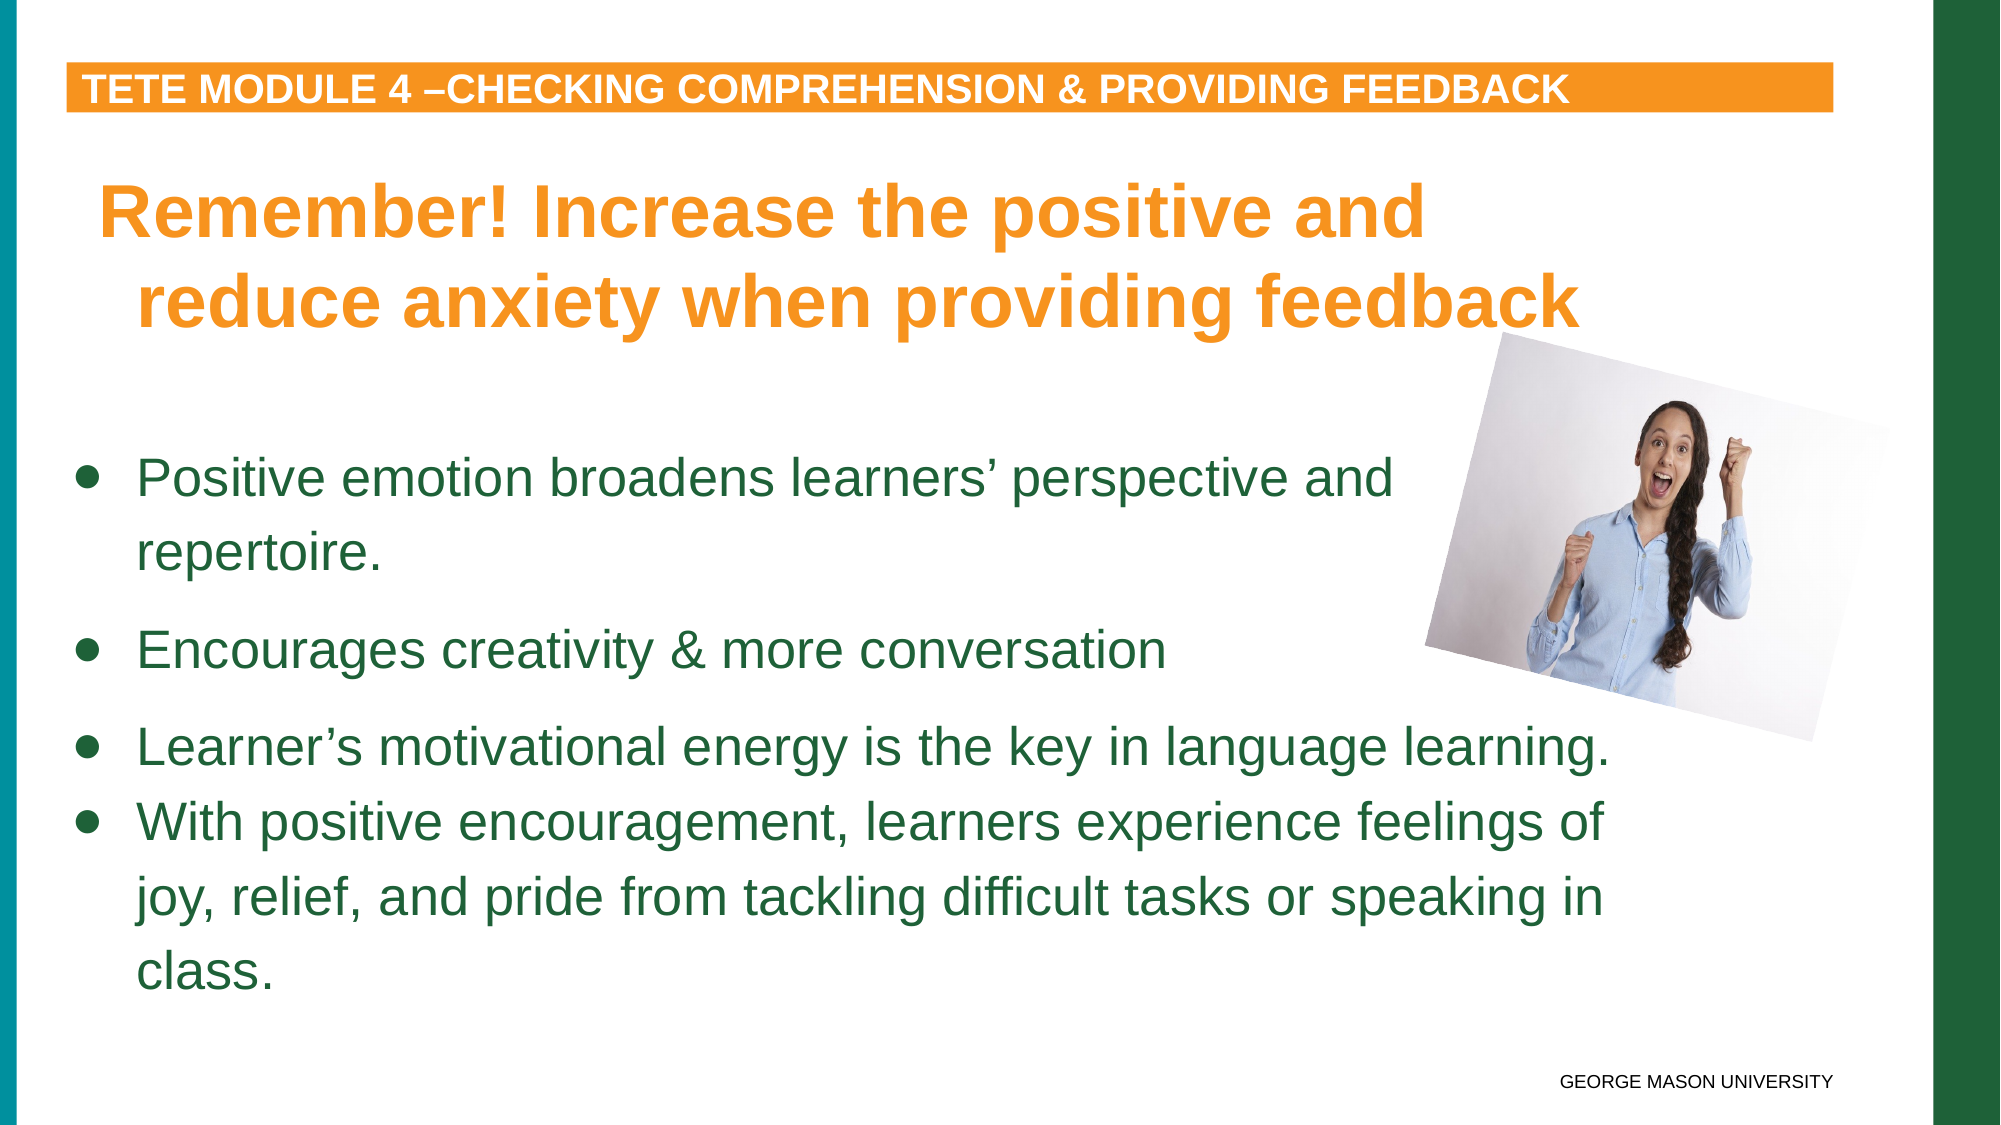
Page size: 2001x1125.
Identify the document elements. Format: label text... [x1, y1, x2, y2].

list TETE MODULE 4 –CHECKING COMPREHENSION & PROVIDING FEEDBACK [66, 62, 1834, 113]
list Remember! Increase the positive and reduce anxiety when providing feedback Positive emotion broadens learners’ perspective and repertoire. Encourages creativity & more conversation Learner’s motivational energy is the key in language learning. With positive encouragement, learners experience feelings of joy, relief, and pride from tackling difficult tasks or speaking in class. [46, 154, 1664, 1105]
picture [1425, 332, 1889, 741]
